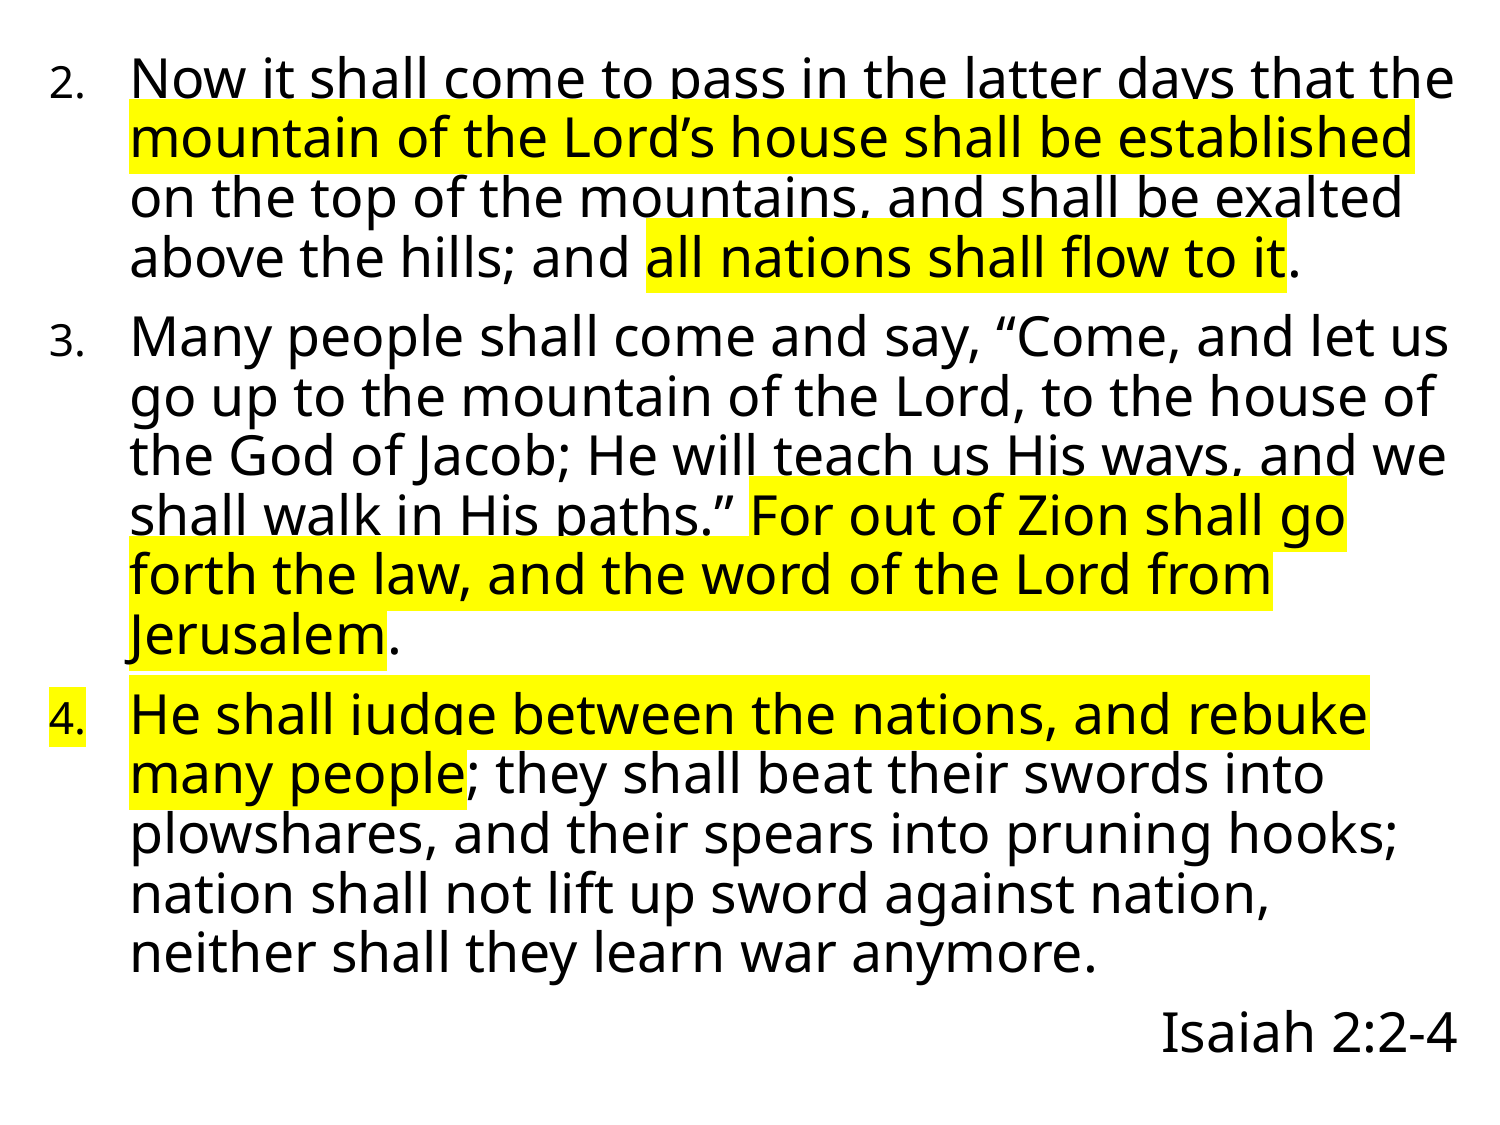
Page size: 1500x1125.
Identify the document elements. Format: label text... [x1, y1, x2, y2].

list Now it shall come to pass in the latter days that the mountain of the Lord’s house shall be established on the top of the mountains, and shall be exalted above the hills; and all nations shall flow to it. Many people shall come and say, “Come, and let us go up to the mountain of the Lord, to the house of the God of Jacob; He will teach us His ways, and we shall walk in His paths.” For out of Zion shall go forth the law, and the word of the Lord from Jerusalem. He shall judge between the nations, and rebuke many people; they shall beat their swords into plowshares, and their spears into pruning hooks; nation shall not lift up sword against nation, neither shall they learn war anymore. Isaiah 2:2-4 [33, 42, 1474, 1092]
